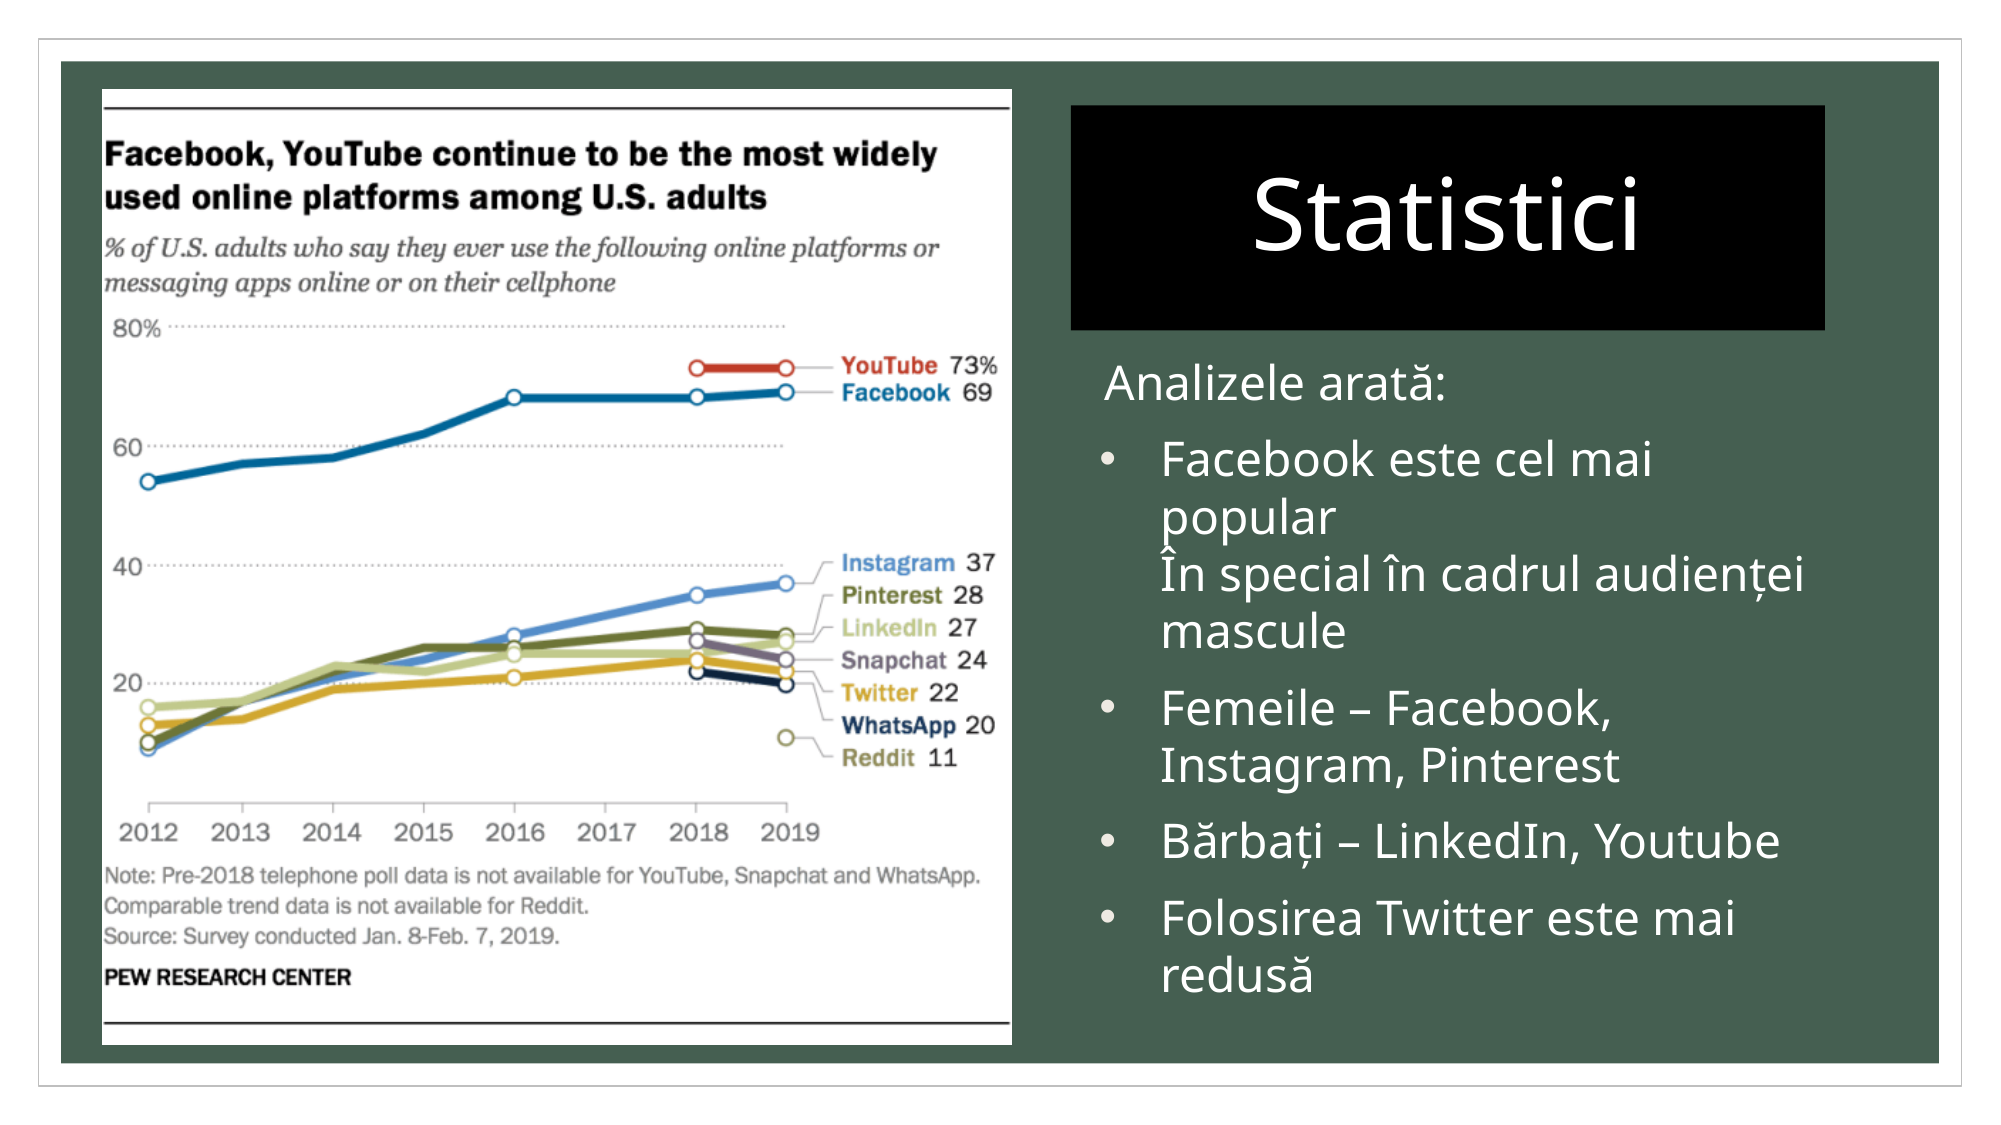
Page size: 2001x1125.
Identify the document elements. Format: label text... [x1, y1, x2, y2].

list Analizele arată: Facebook este cel mai popular În special în cadrul audienței mascule Femeile – Facebook, Instagram, Pinterest Bărbați – LinkedIn, Youtube Folosirea Twitter este mai redusă [1070, 345, 1825, 990]
picture [101, 89, 1012, 1046]
title Statistici [1070, 105, 1825, 331]
